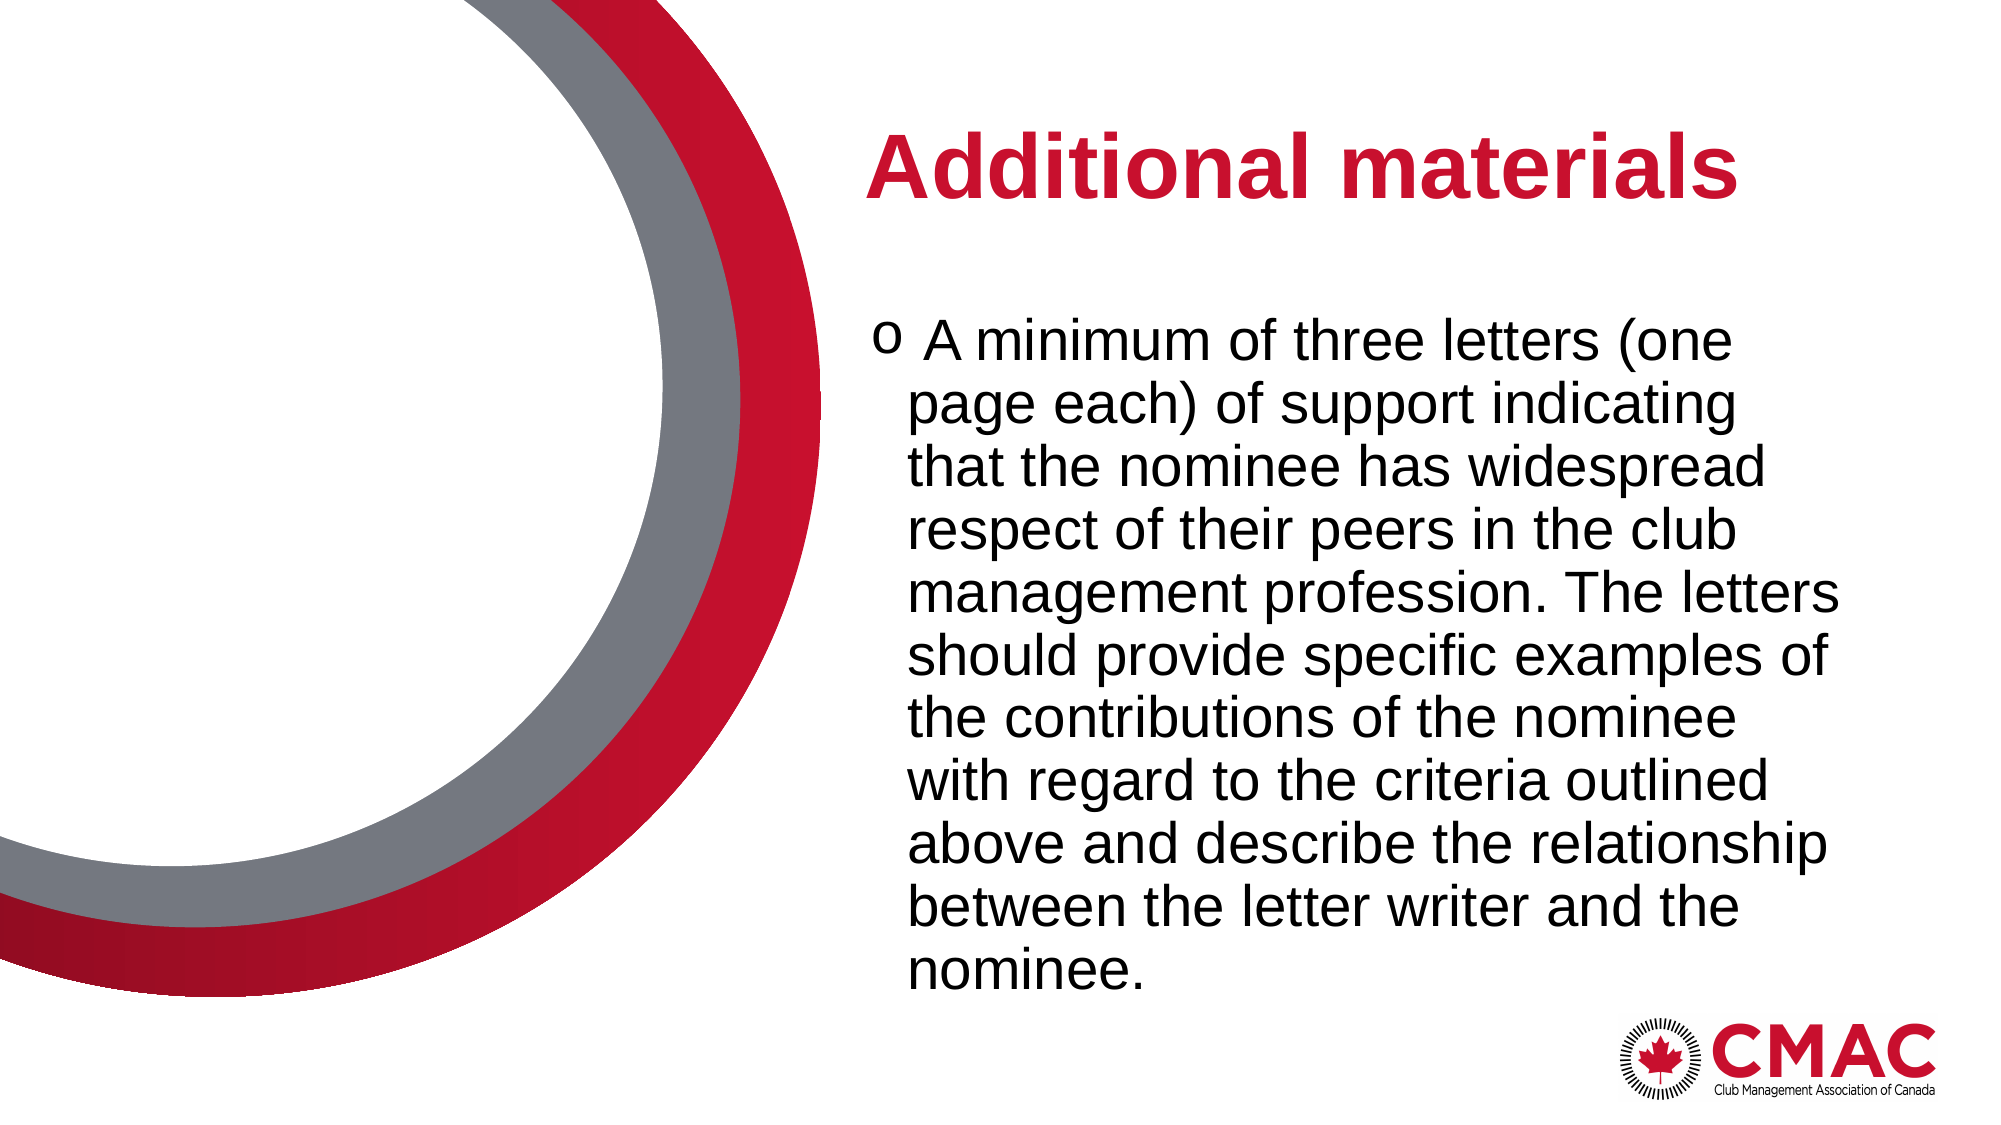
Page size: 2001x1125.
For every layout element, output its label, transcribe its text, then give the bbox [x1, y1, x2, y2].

picture [9, 122, 588, 725]
title Additional materials [849, 59, 1863, 278]
list A minimum of three letters (one page each) of support indicating that the nominee has widespread respect of their peers in the club management profession. The letters should provide specific examples of the contributions of the nominee with regard to the criteria outlined above and describe the relationship between the letter writer and the nominee. [854, 303, 1863, 1017]
picture [1618, 1013, 1938, 1102]
